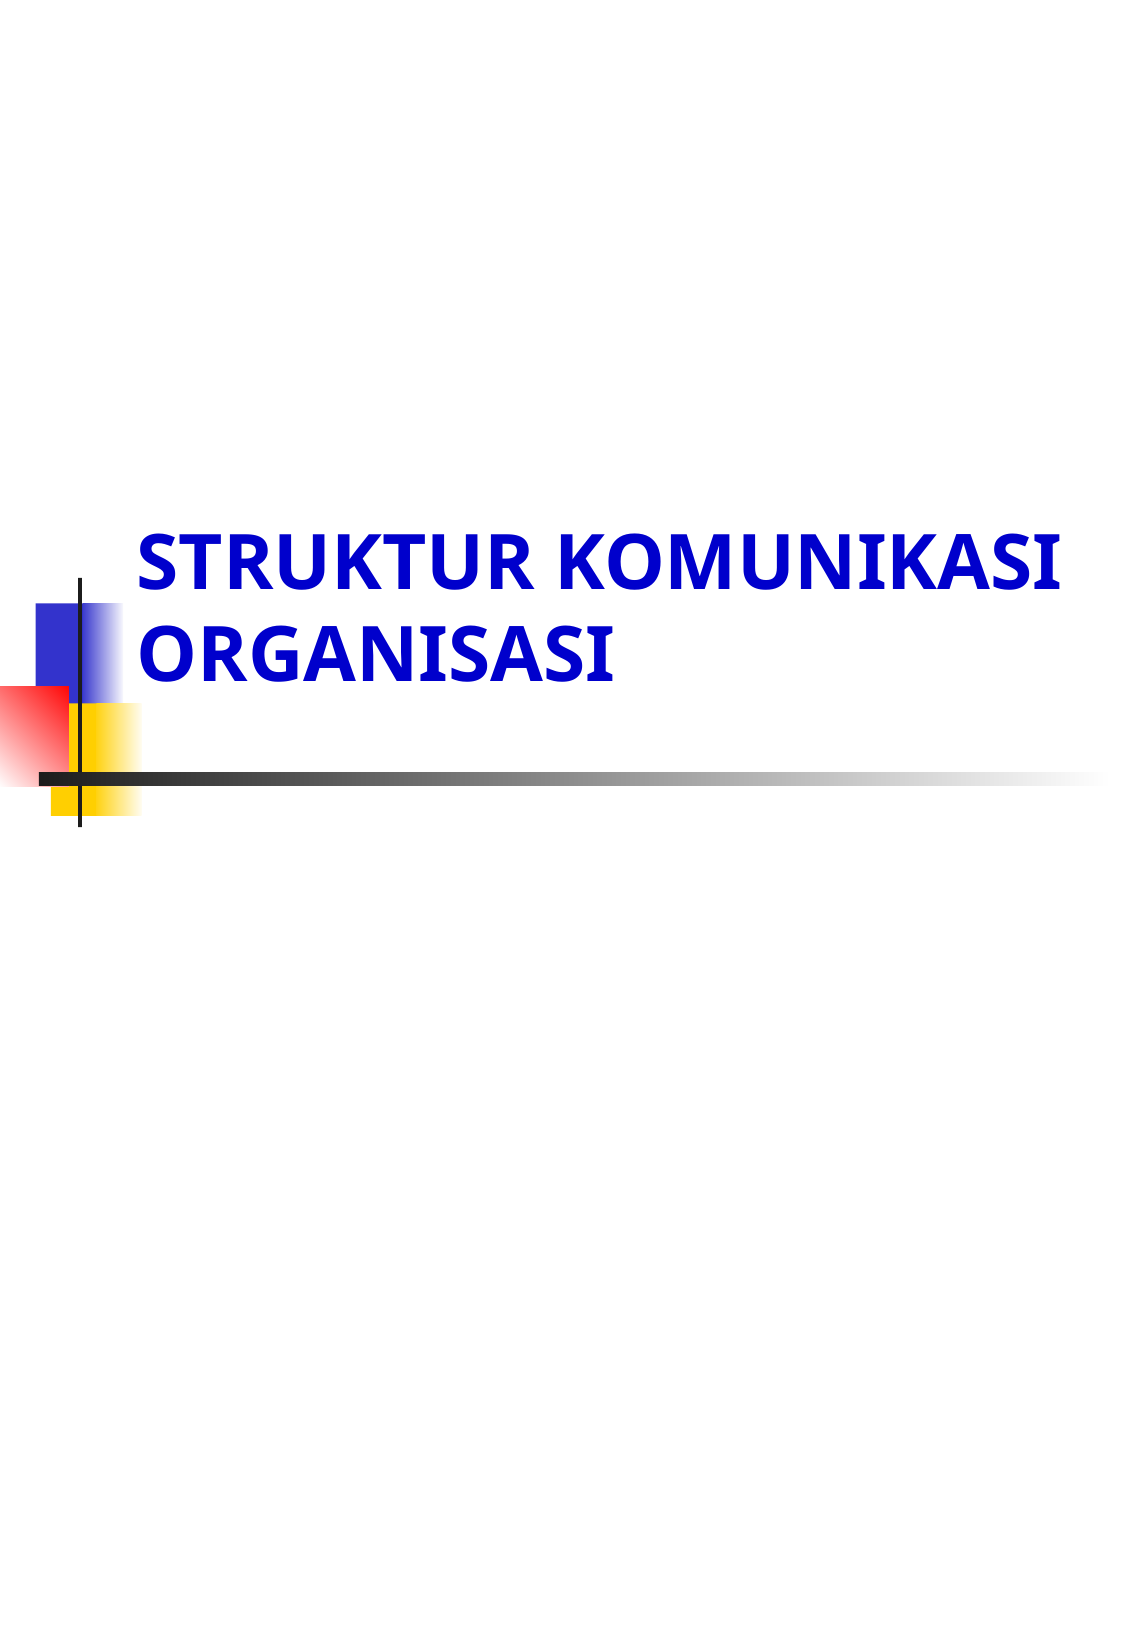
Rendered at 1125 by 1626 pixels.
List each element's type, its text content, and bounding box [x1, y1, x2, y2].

title STRUKTUR KOMUNIKASI ORGANISASI [121, 433, 1079, 705]
